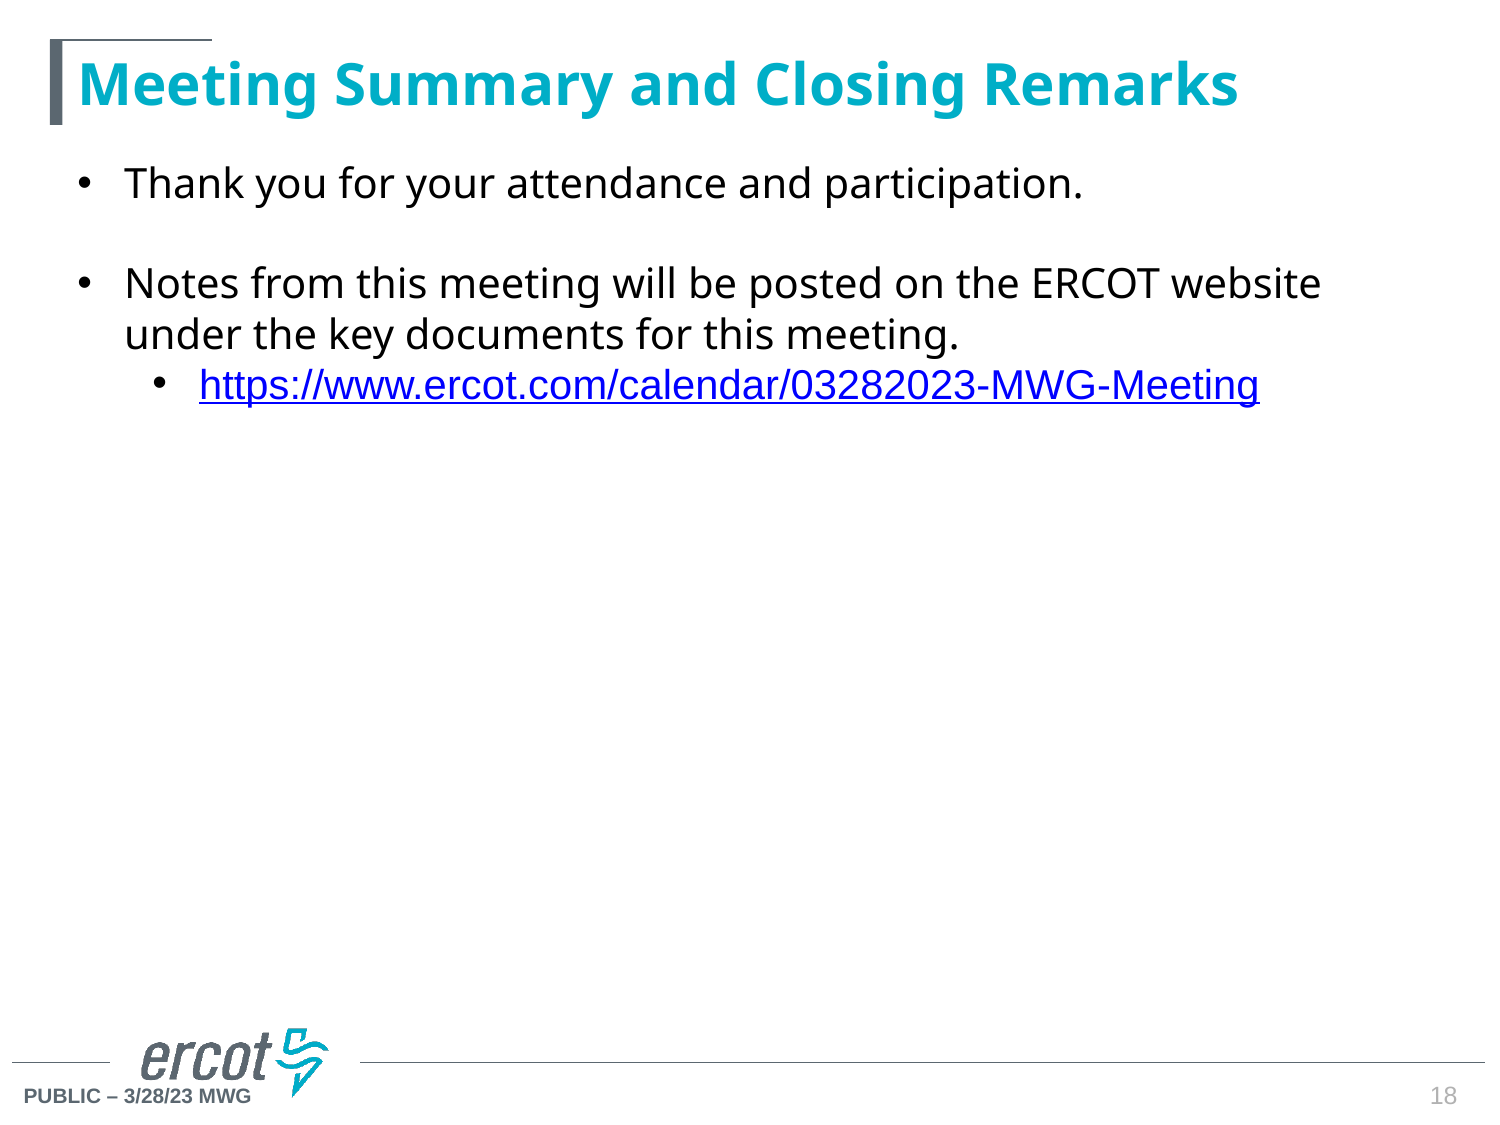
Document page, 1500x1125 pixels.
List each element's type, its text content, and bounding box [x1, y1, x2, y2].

picture [137, 1024, 332, 1100]
text_box Thank you for your attendance and participation. Notes from this meeting will be posted on the ERCOT website under the key documents for this meeting. https://www.ercot.com/calendar/03282023-MWG-Meeting [62, 149, 1375, 465]
title Meeting Summary and Closing Remarks [62, 39, 1450, 125]
slide_number 18 [1400, 1076, 1488, 1113]
